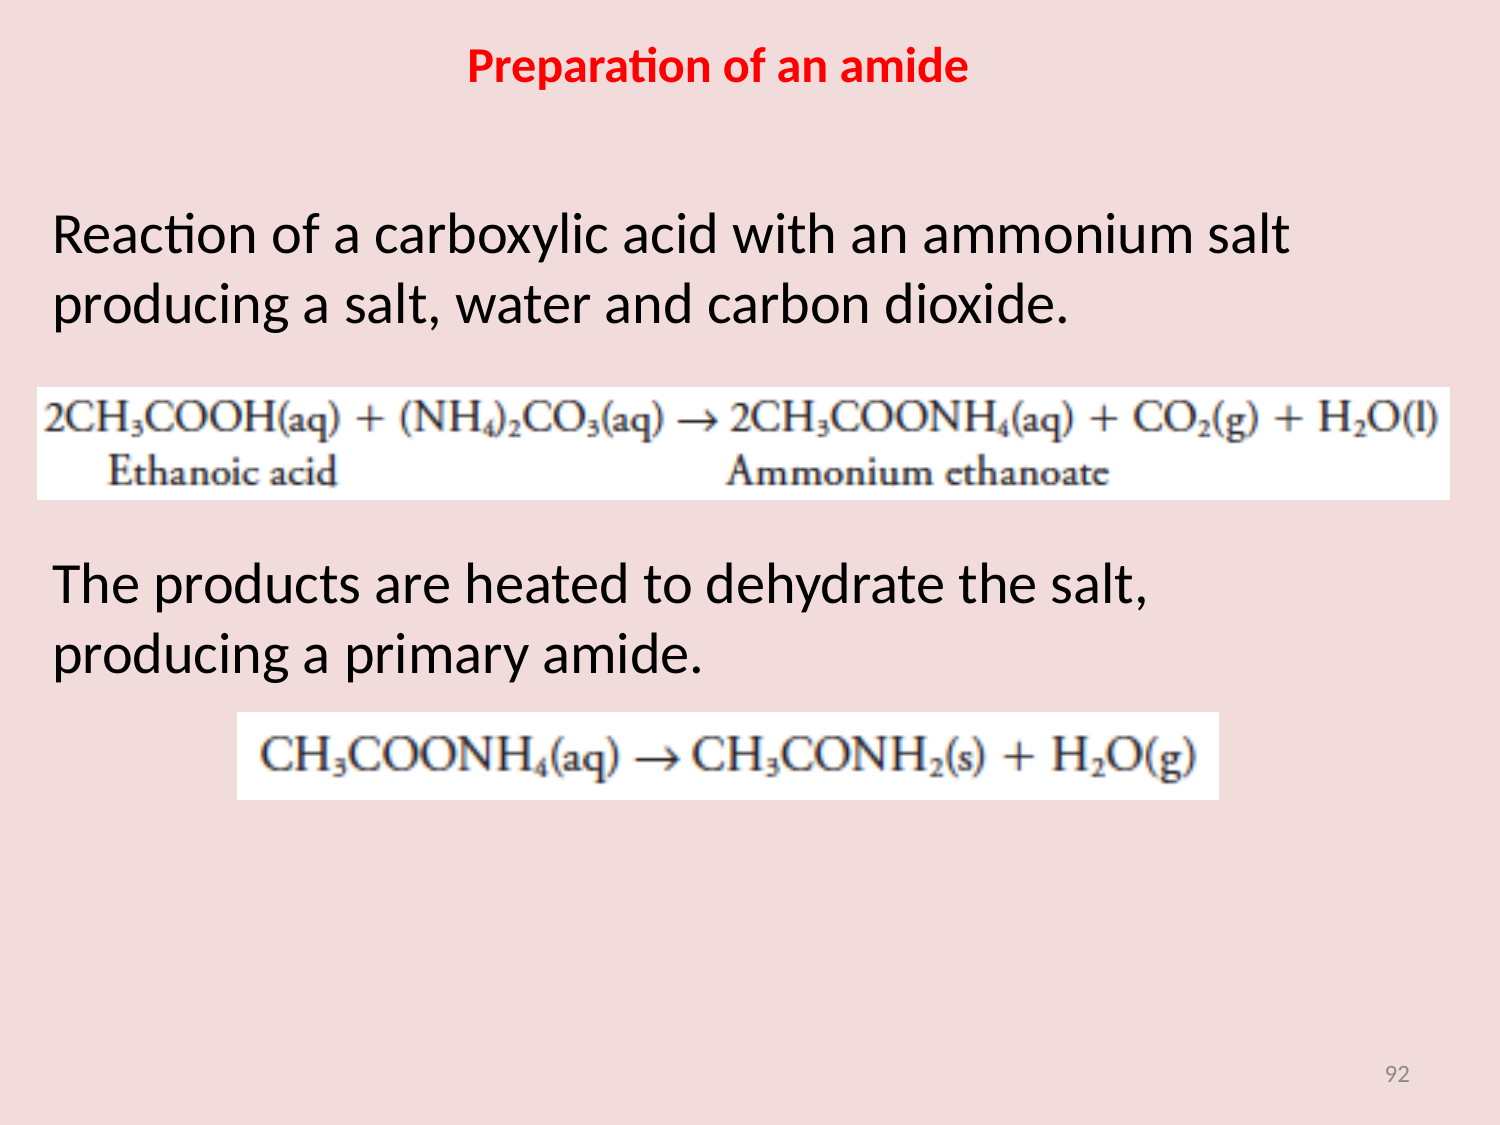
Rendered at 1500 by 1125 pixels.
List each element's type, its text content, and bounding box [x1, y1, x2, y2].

title Preparation of an amide [24, 24, 1413, 100]
slide_number 92 [1074, 1042, 1425, 1103]
picture [237, 712, 1219, 801]
picture [37, 387, 1450, 501]
text_box Reaction of a carboxylic acid with an ammonium salt producing a salt, water and carbon dioxide. The products are heated to dehydrate the salt, producing a primary amide. [37, 187, 1400, 386]
text_box Reaction of a carboxylic acid with an ammonium salt producing a salt, water and carbon dioxide. The products are heated to dehydrate the salt, producing a primary amide. [37, 509, 1400, 693]
